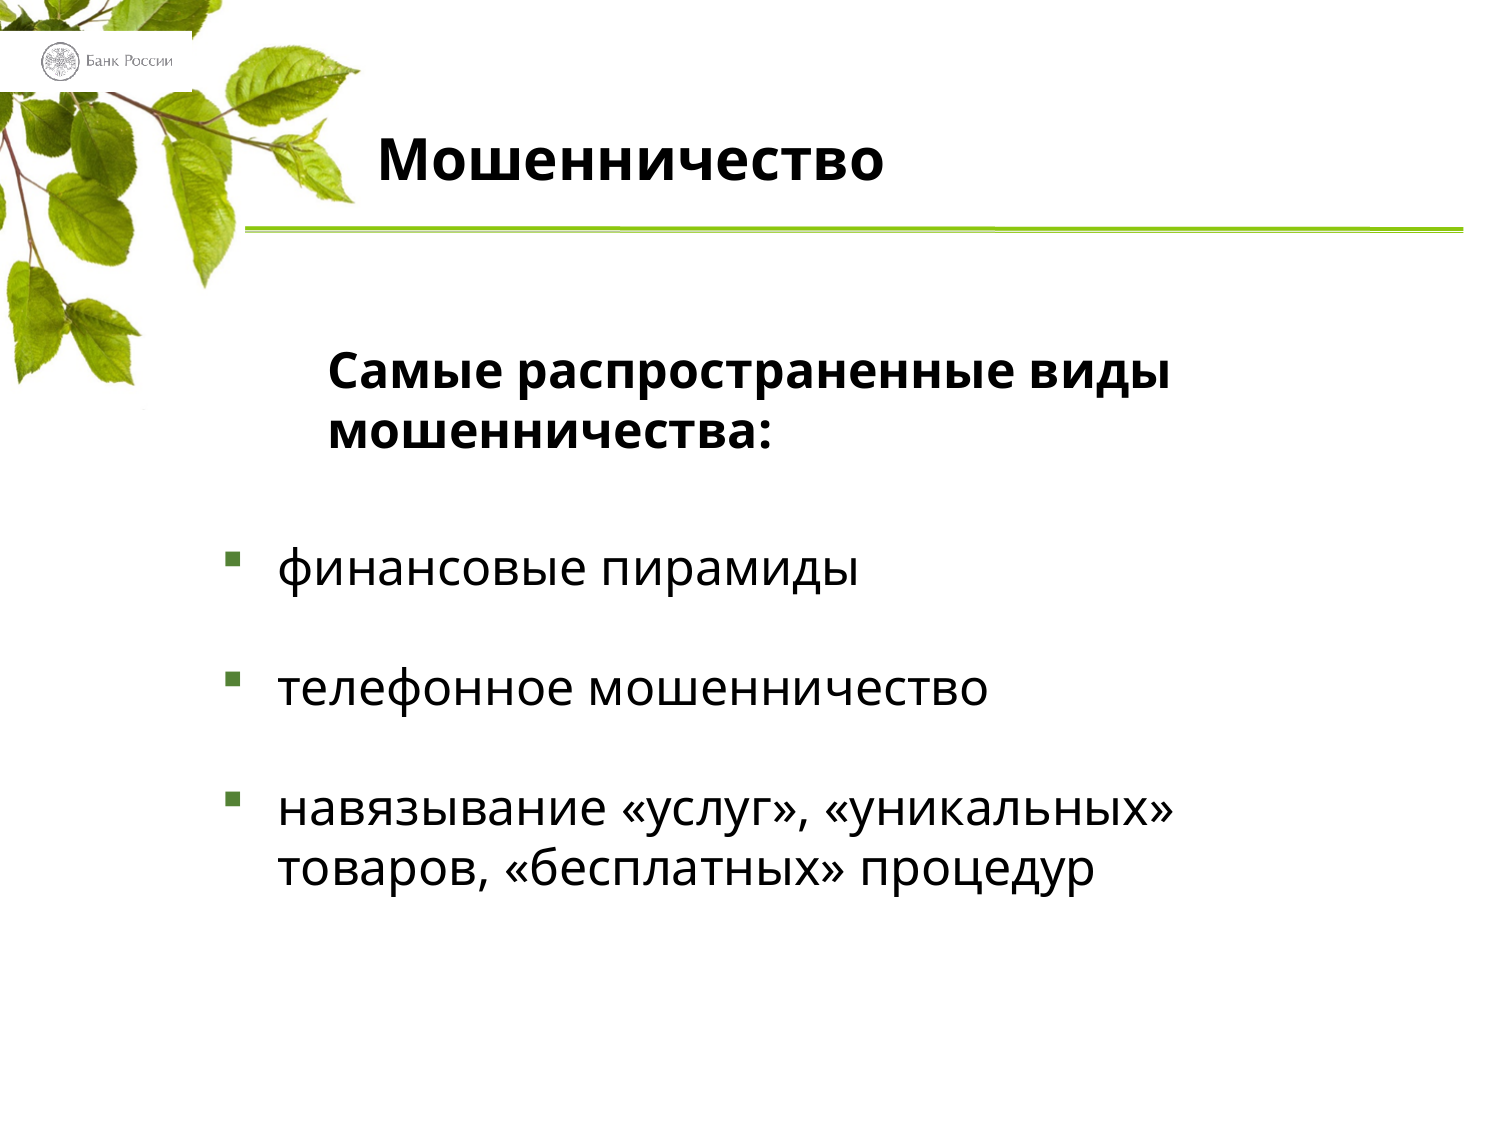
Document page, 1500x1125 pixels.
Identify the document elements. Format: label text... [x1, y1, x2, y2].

text_box Самые распространенные виды мошенничества: [312, 331, 1468, 467]
picture [0, 0, 1468, 410]
text_box финансовые пирамиды телефонное мошенничество навязывание «услуг», «уникальных» товаров, «бесплатных» процедур [206, 467, 1361, 903]
text_box Мошенничество [385, 114, 1307, 200]
